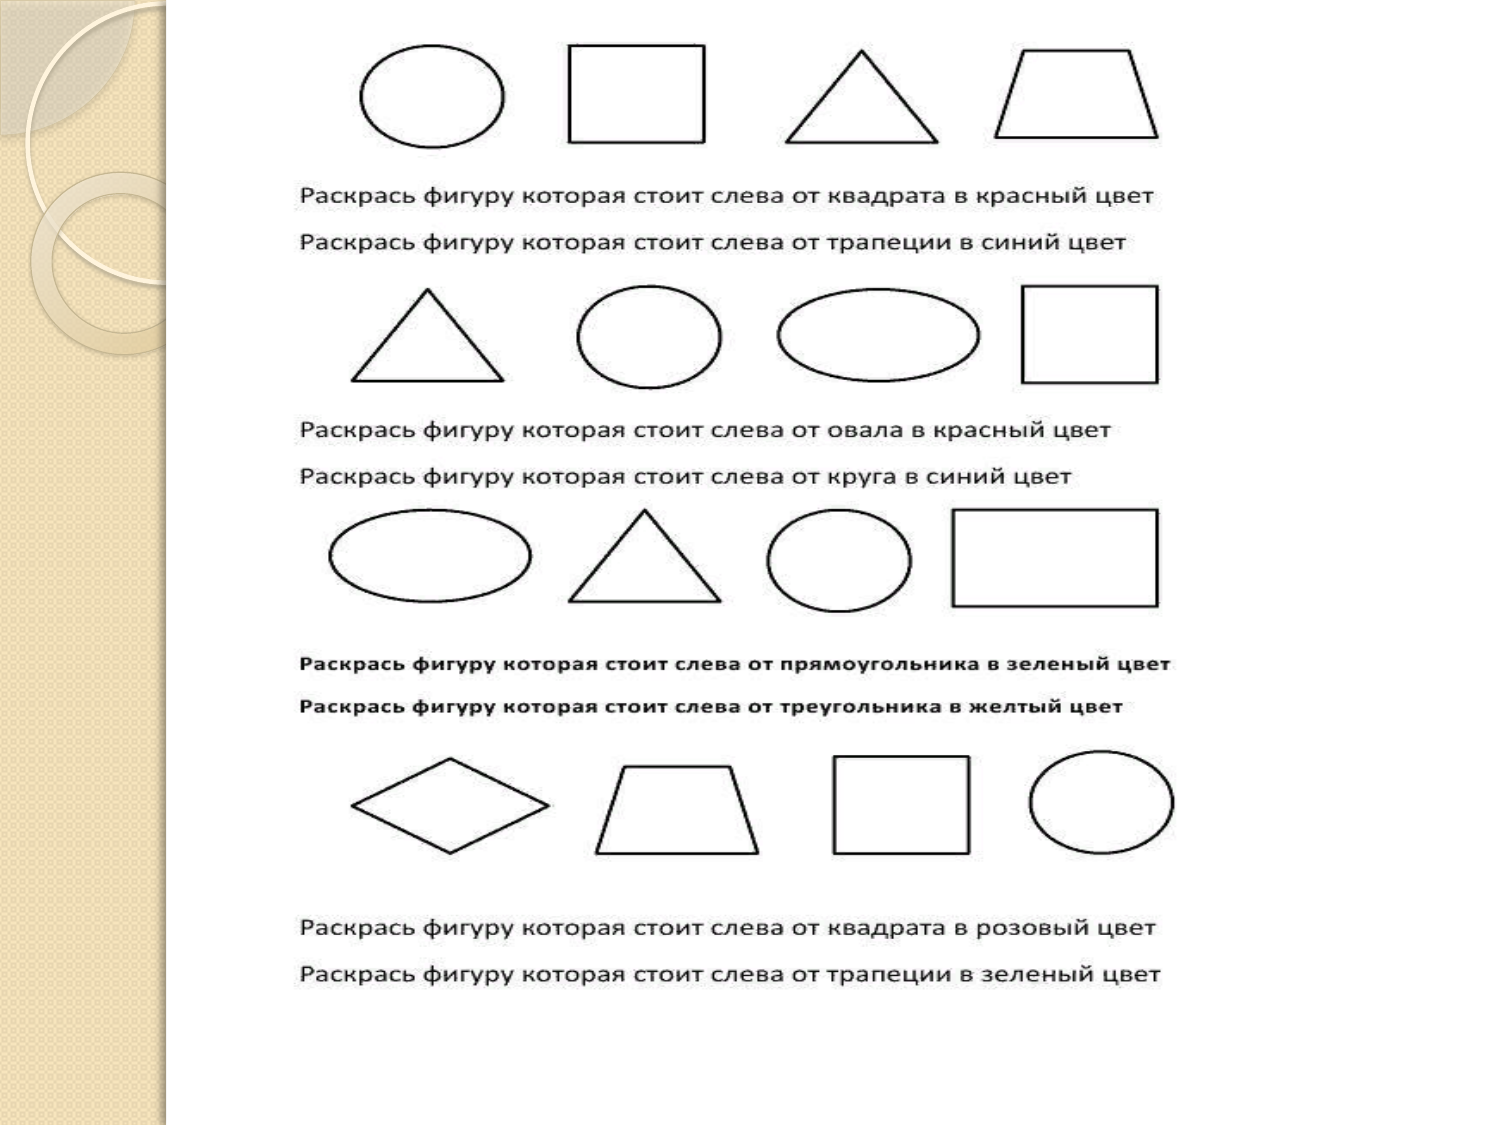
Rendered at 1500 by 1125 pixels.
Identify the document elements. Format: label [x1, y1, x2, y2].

list [253, 9, 1247, 1117]
